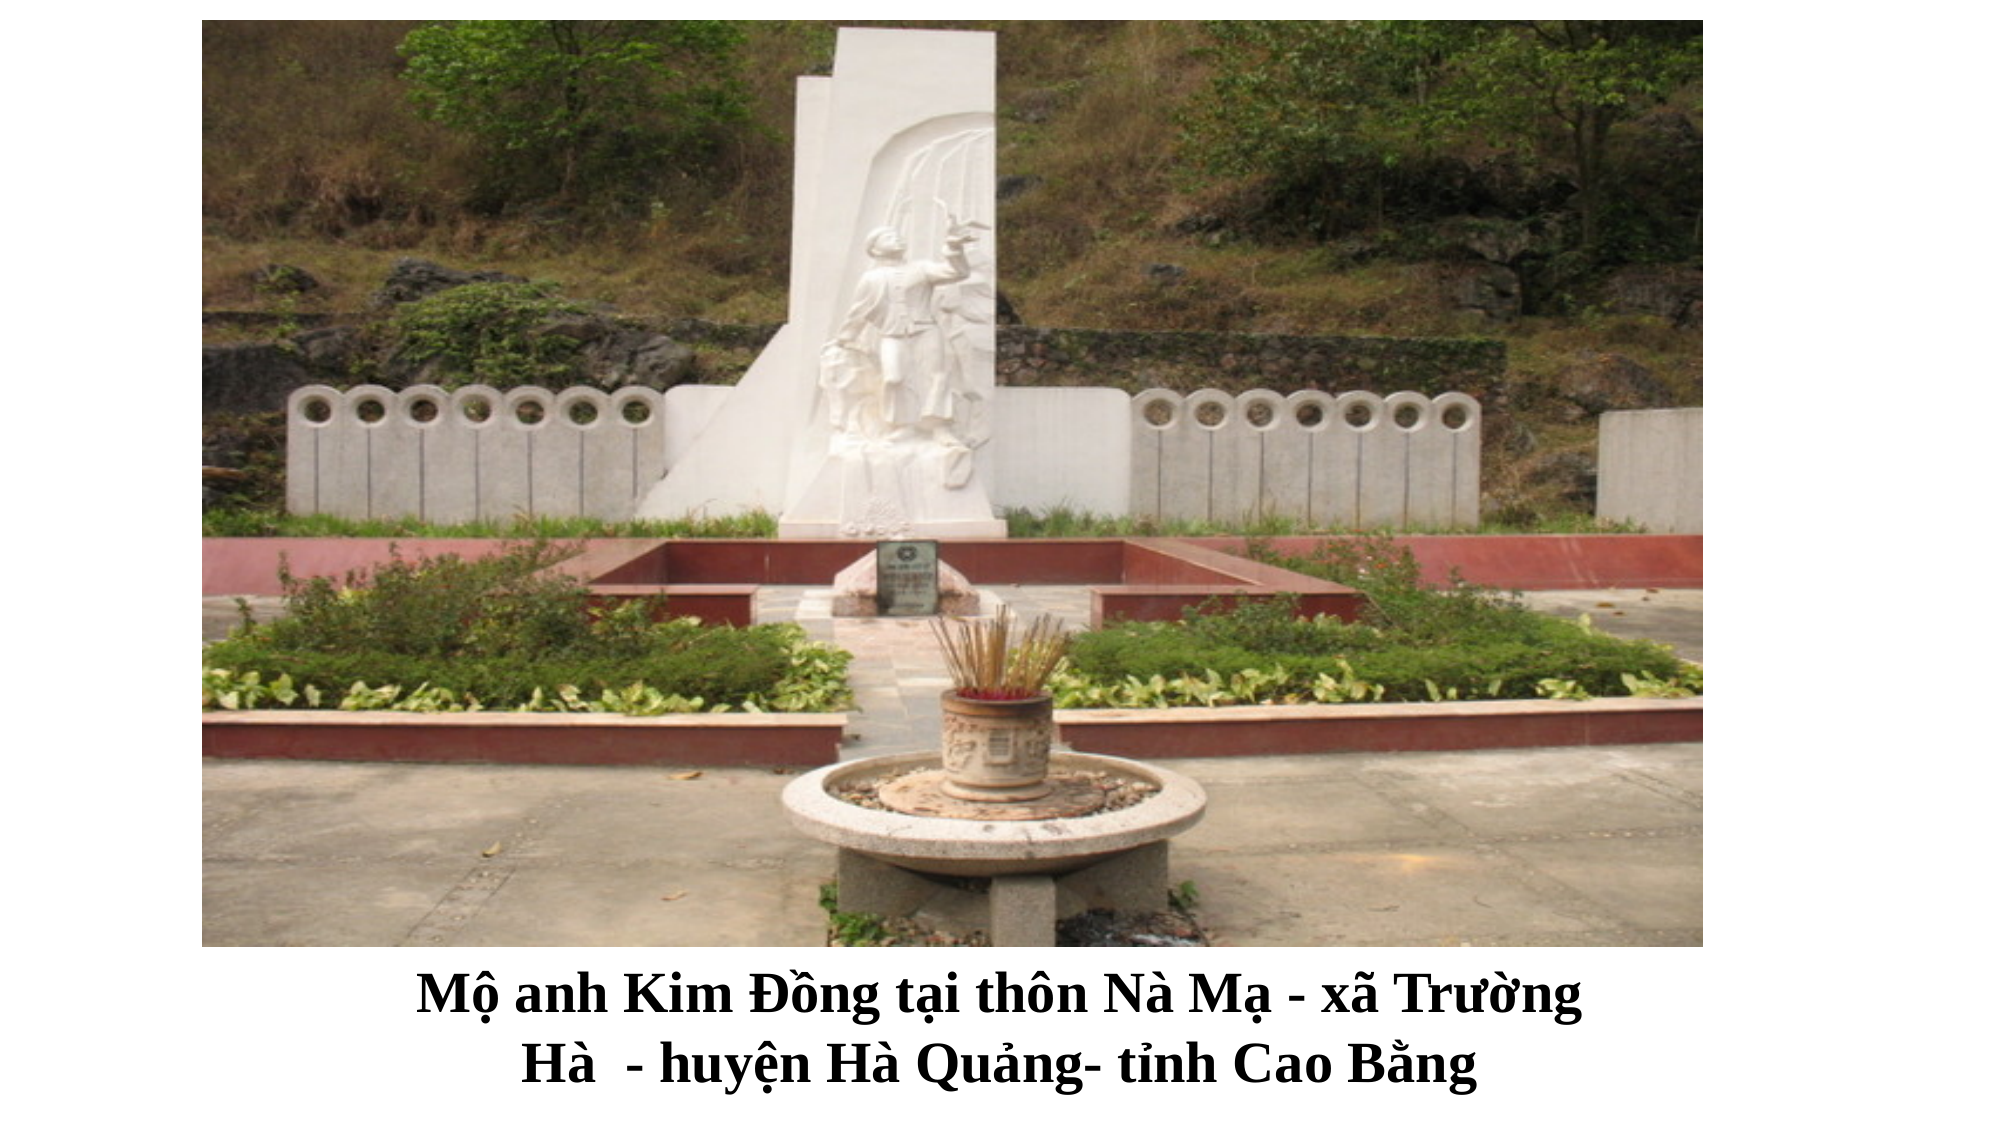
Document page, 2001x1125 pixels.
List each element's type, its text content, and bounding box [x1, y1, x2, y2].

picture [202, 20, 1703, 947]
text_box Mộ anh Kim Đồng tại thôn Nà Mạ - xã Trường Hà - huyện Hà Quảng- tỉnh Cao Bằng [361, 947, 1639, 1102]
